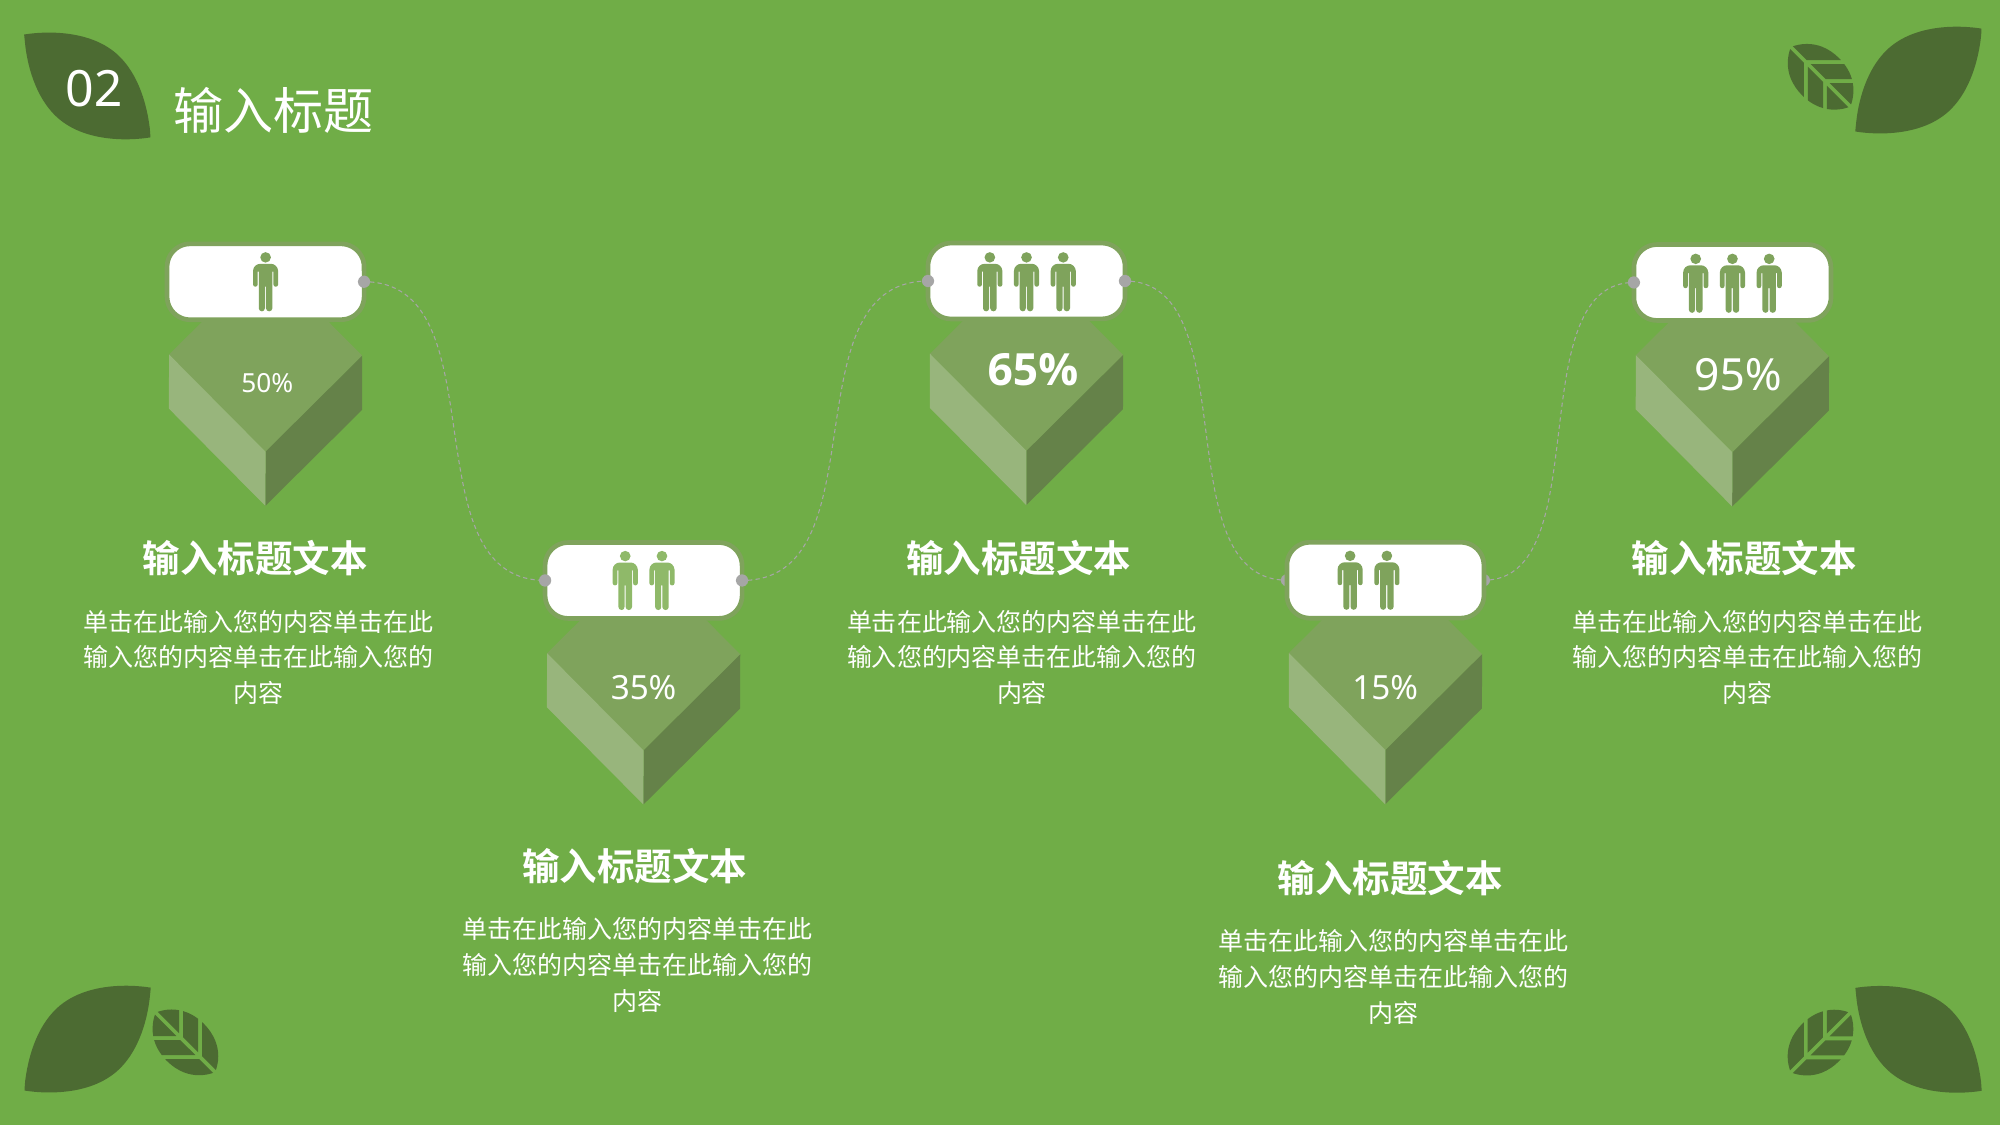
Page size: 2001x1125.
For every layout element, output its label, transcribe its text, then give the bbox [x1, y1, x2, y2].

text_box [1207, 854, 1580, 991]
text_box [1286, 542, 1484, 769]
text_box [29, 976, 219, 1102]
text_box 输入标题 [158, 71, 389, 147]
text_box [364, 281, 1634, 581]
text_box 95% [1678, 335, 1798, 412]
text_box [927, 242, 1126, 281]
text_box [451, 843, 824, 980]
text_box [72, 535, 445, 672]
text_box [1632, 243, 1833, 322]
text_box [1561, 535, 1934, 672]
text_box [1787, 17, 1977, 143]
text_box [545, 581, 743, 769]
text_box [836, 535, 1208, 672]
text_box [65, 84, 151, 140]
text_box [1634, 322, 1831, 508]
text_box 02 [50, 48, 138, 124]
text_box [24, 32, 109, 110]
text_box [167, 243, 365, 470]
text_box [1683, 253, 1782, 313]
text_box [1787, 976, 1977, 1102]
